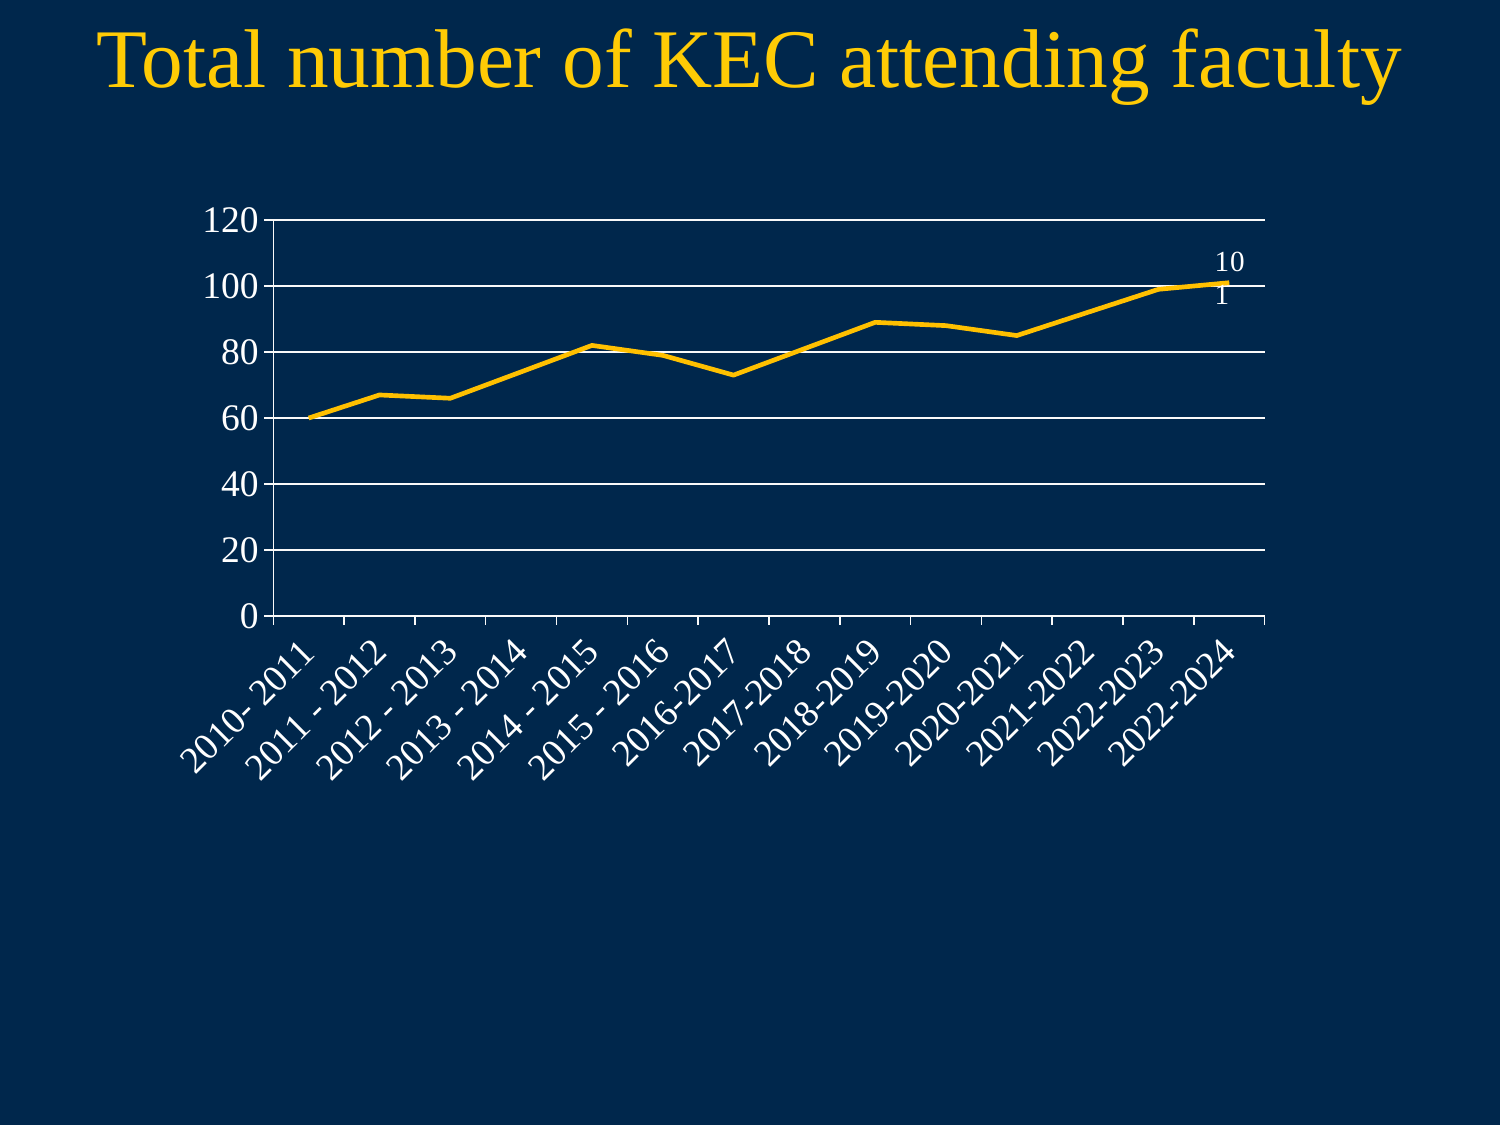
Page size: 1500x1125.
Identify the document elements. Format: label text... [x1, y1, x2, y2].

title Total number of KEC attending faculty [74, 3, 1426, 205]
chart [149, 187, 1288, 801]
